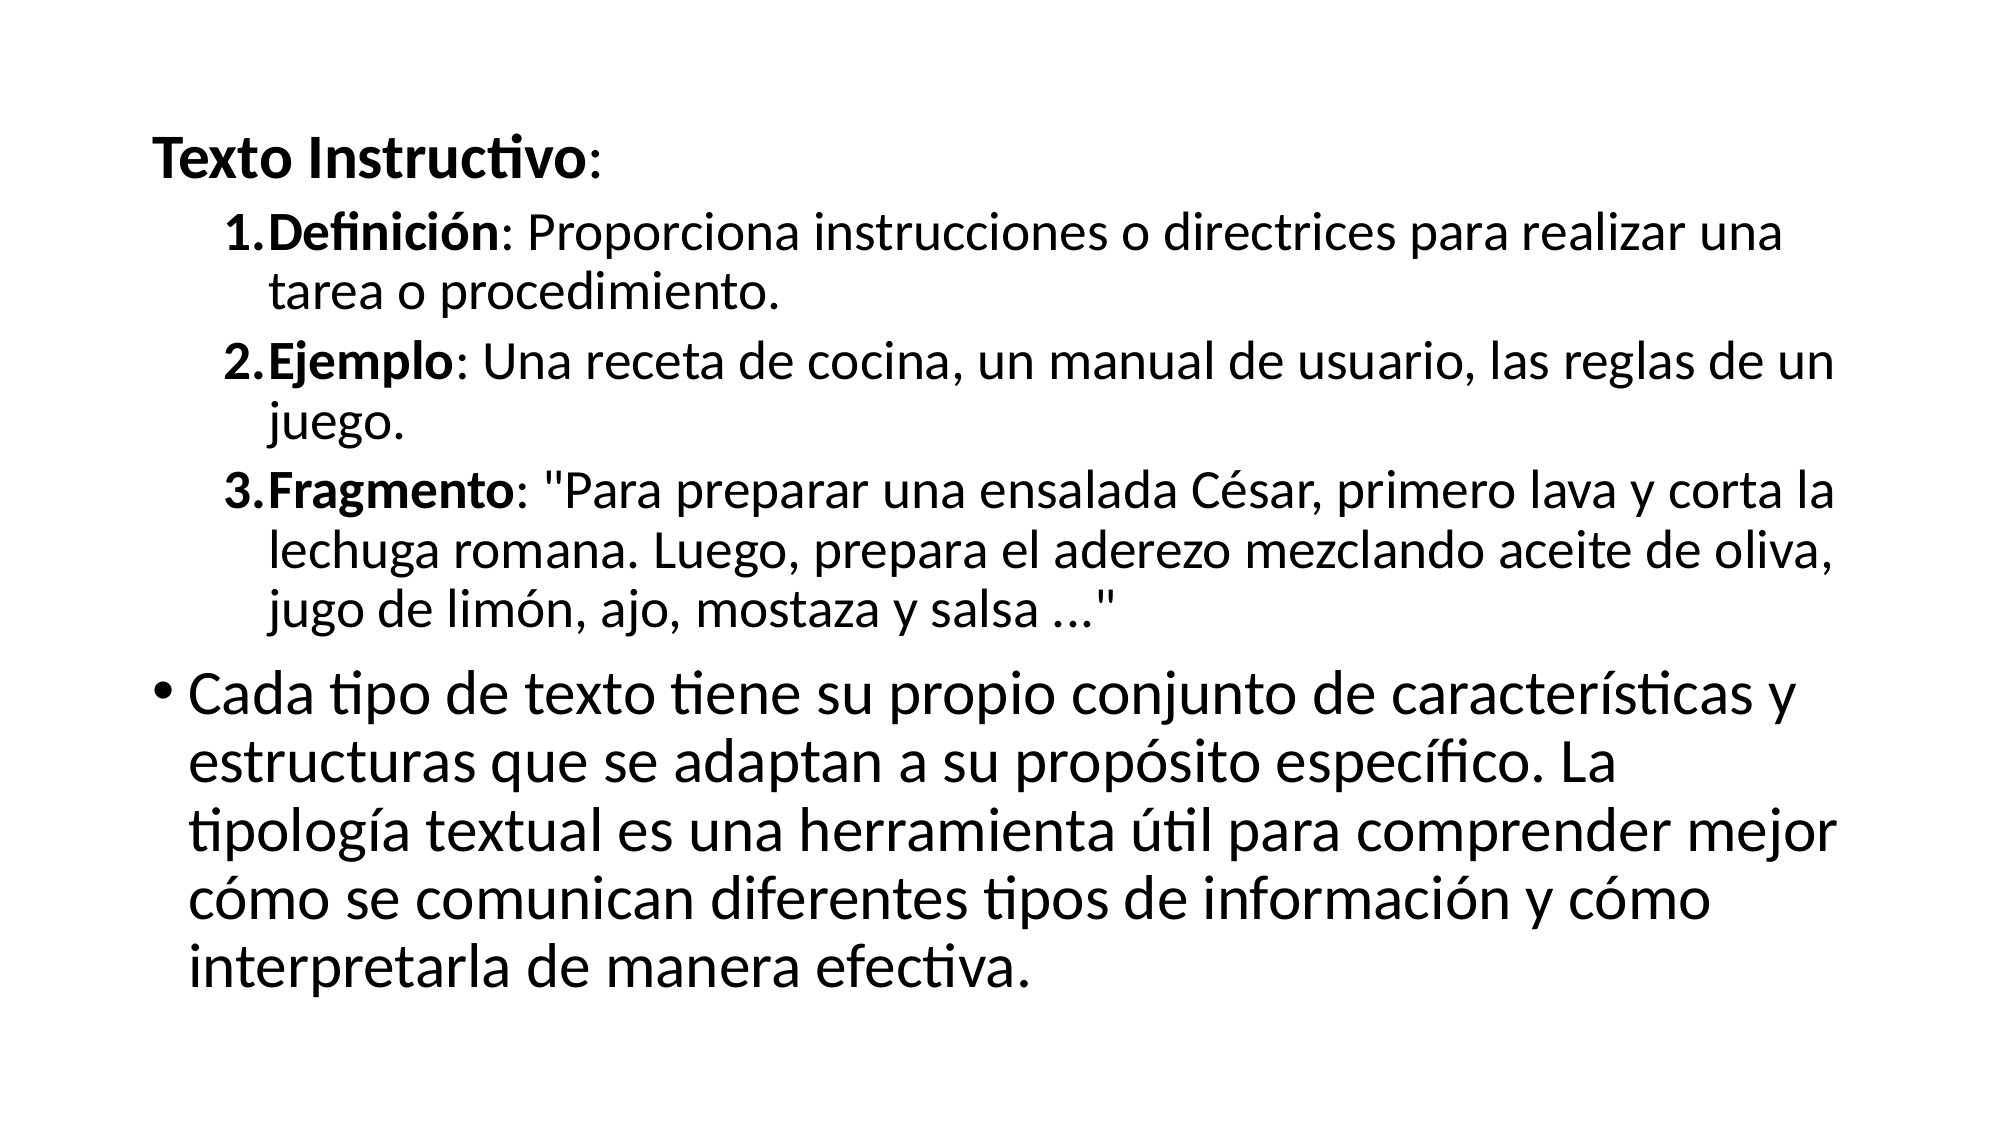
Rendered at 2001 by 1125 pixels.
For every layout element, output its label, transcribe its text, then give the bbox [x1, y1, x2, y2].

list Texto Instructivo: Definición: Proporciona instrucciones o directrices para realizar una tarea o procedimiento. Ejemplo: Una receta de cocina, un manual de usuario, las reglas de un juego. Fragmento: "Para preparar una ensalada César, primero lava y corta la lechuga romana. Luego, prepara el aderezo mezclando aceite de oliva, jugo de limón, ajo, mostaza y salsa ..." Cada tipo de texto tiene su propio conjunto de características y estructuras que se adaptan a su propósito específico. La tipología textual es una herramienta útil para comprender mejor cómo se comunican diferentes tipos de información y cómo interpretarla de manera efectiva. [137, 116, 1863, 1014]
